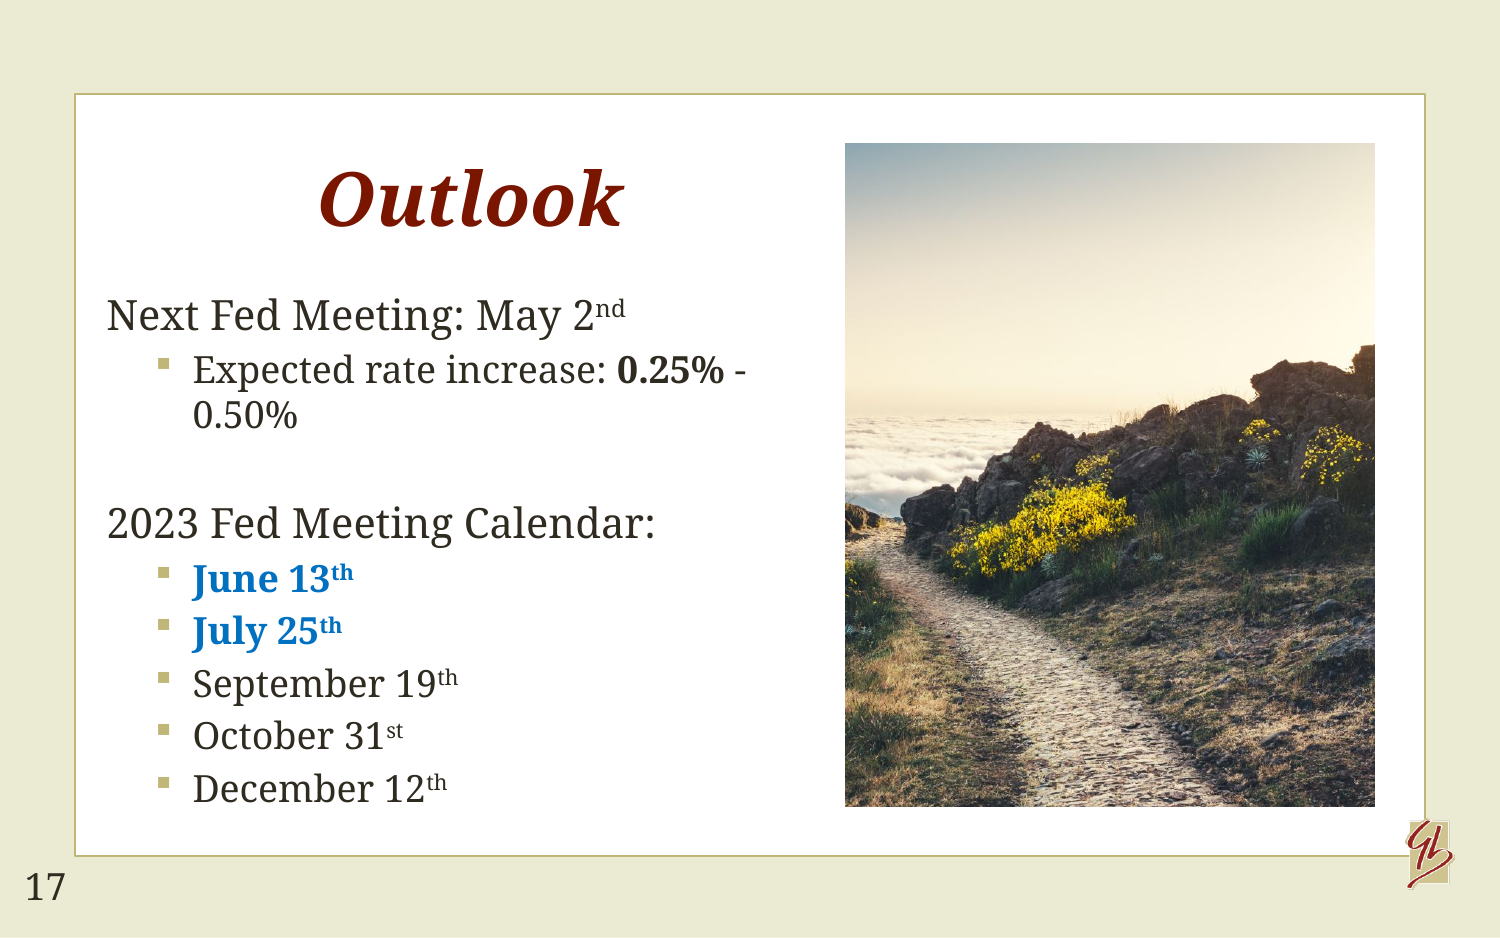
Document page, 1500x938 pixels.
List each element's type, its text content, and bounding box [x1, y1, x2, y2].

text_box 17 [9, 856, 88, 916]
list Next Fed Meeting: May 2nd Expected rate increase: 0.25% - 0.50% 2023 Fed Meeting Calendar: June 13th July 25th September 19th October 31st December 12th [72, 281, 848, 837]
picture [844, 143, 1376, 807]
picture [1400, 818, 1456, 890]
list Outlook [125, 143, 796, 231]
